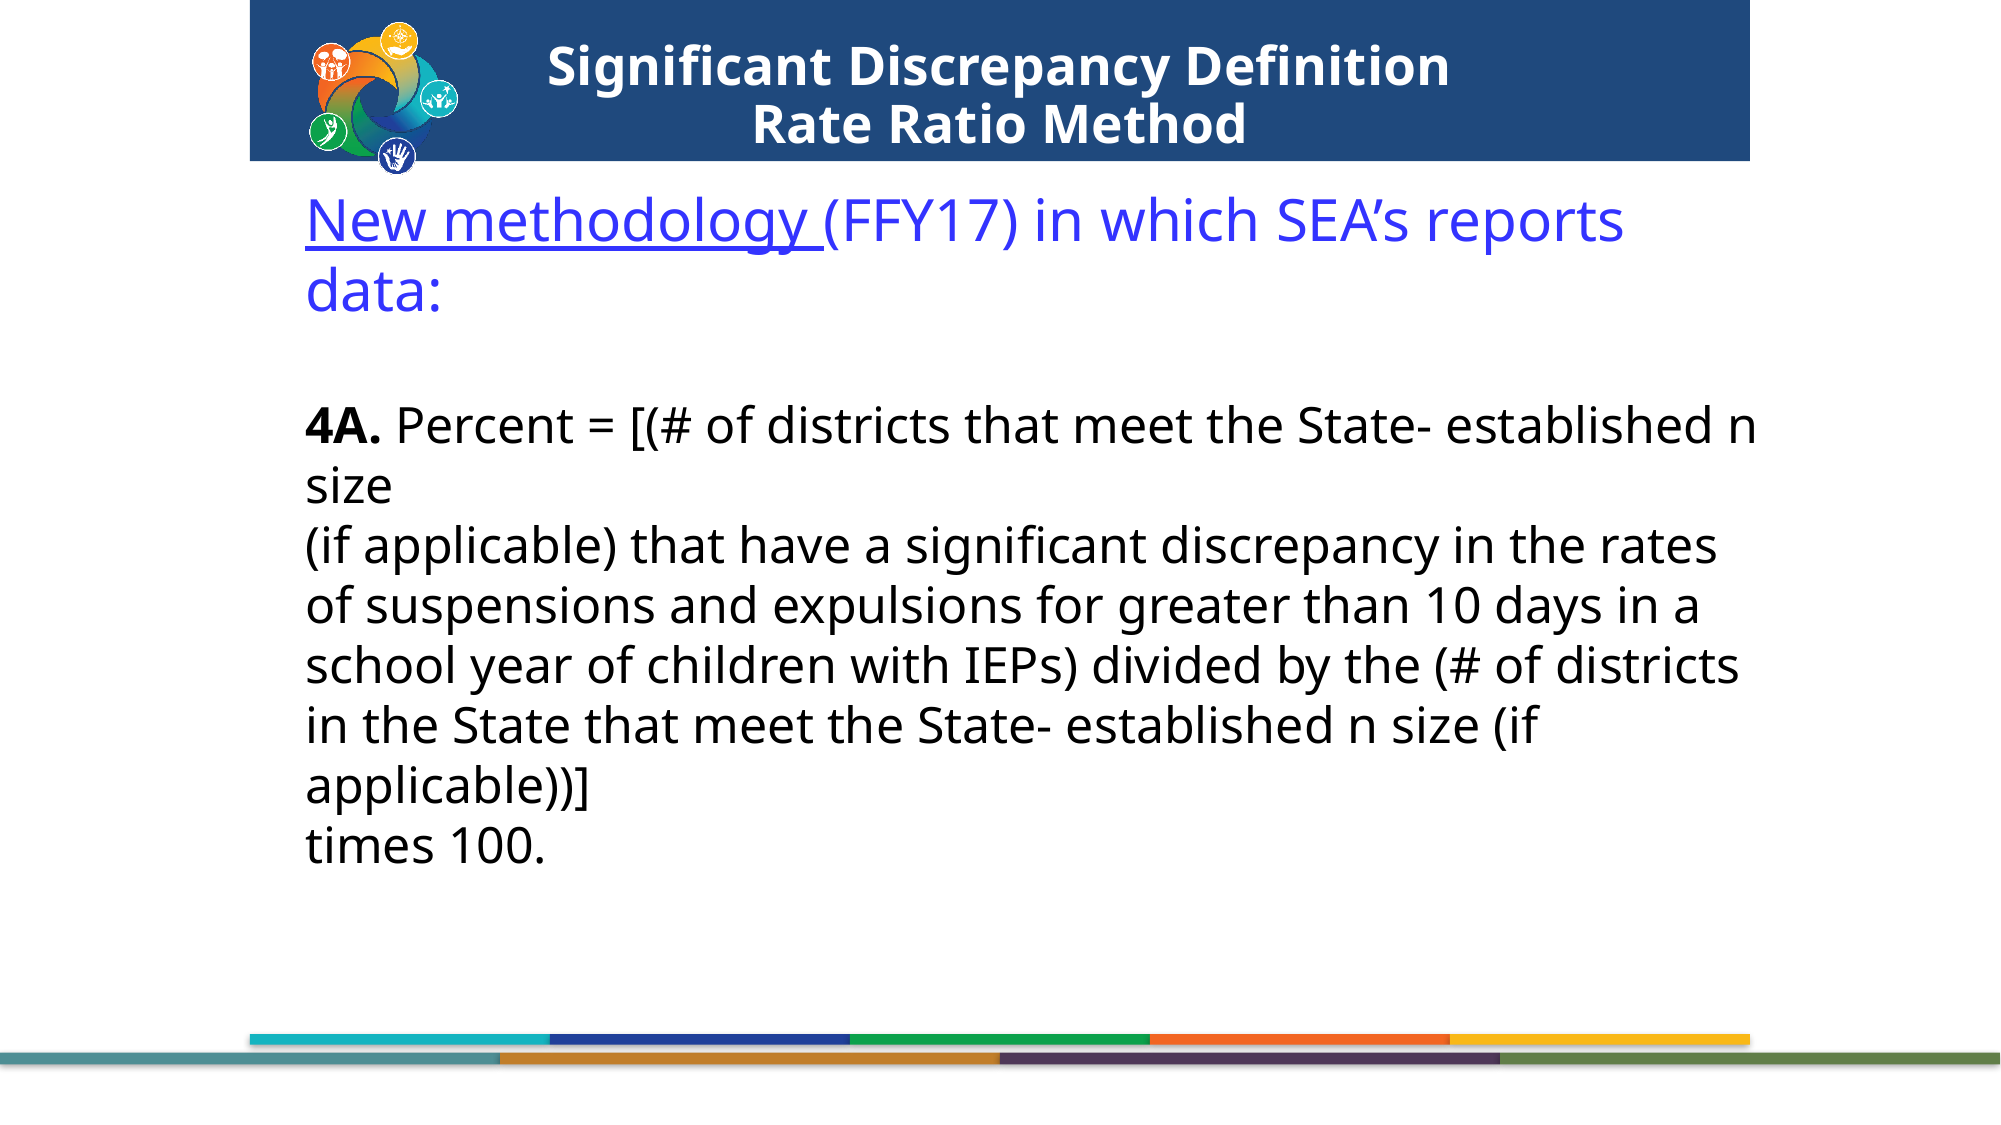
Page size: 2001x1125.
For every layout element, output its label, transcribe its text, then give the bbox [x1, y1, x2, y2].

text_box New methodology (FFY17) in which SEA’s reports data: 4A. Percent = [(# of districts that meet the State- established n size (if applicable) that have a significant discrepancy in the rates of suspensions and expulsions for greater than 10 days in a school year of children with IEPs) divided by the (# of districts in the State that meet the State- established n size (if applicable))] times 100. [290, 175, 1793, 881]
picture [290, 10, 480, 193]
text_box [249, 1033, 1751, 1045]
text_box Significant Discrepancy Definition Rate Ratio Method [249, 0, 1750, 162]
